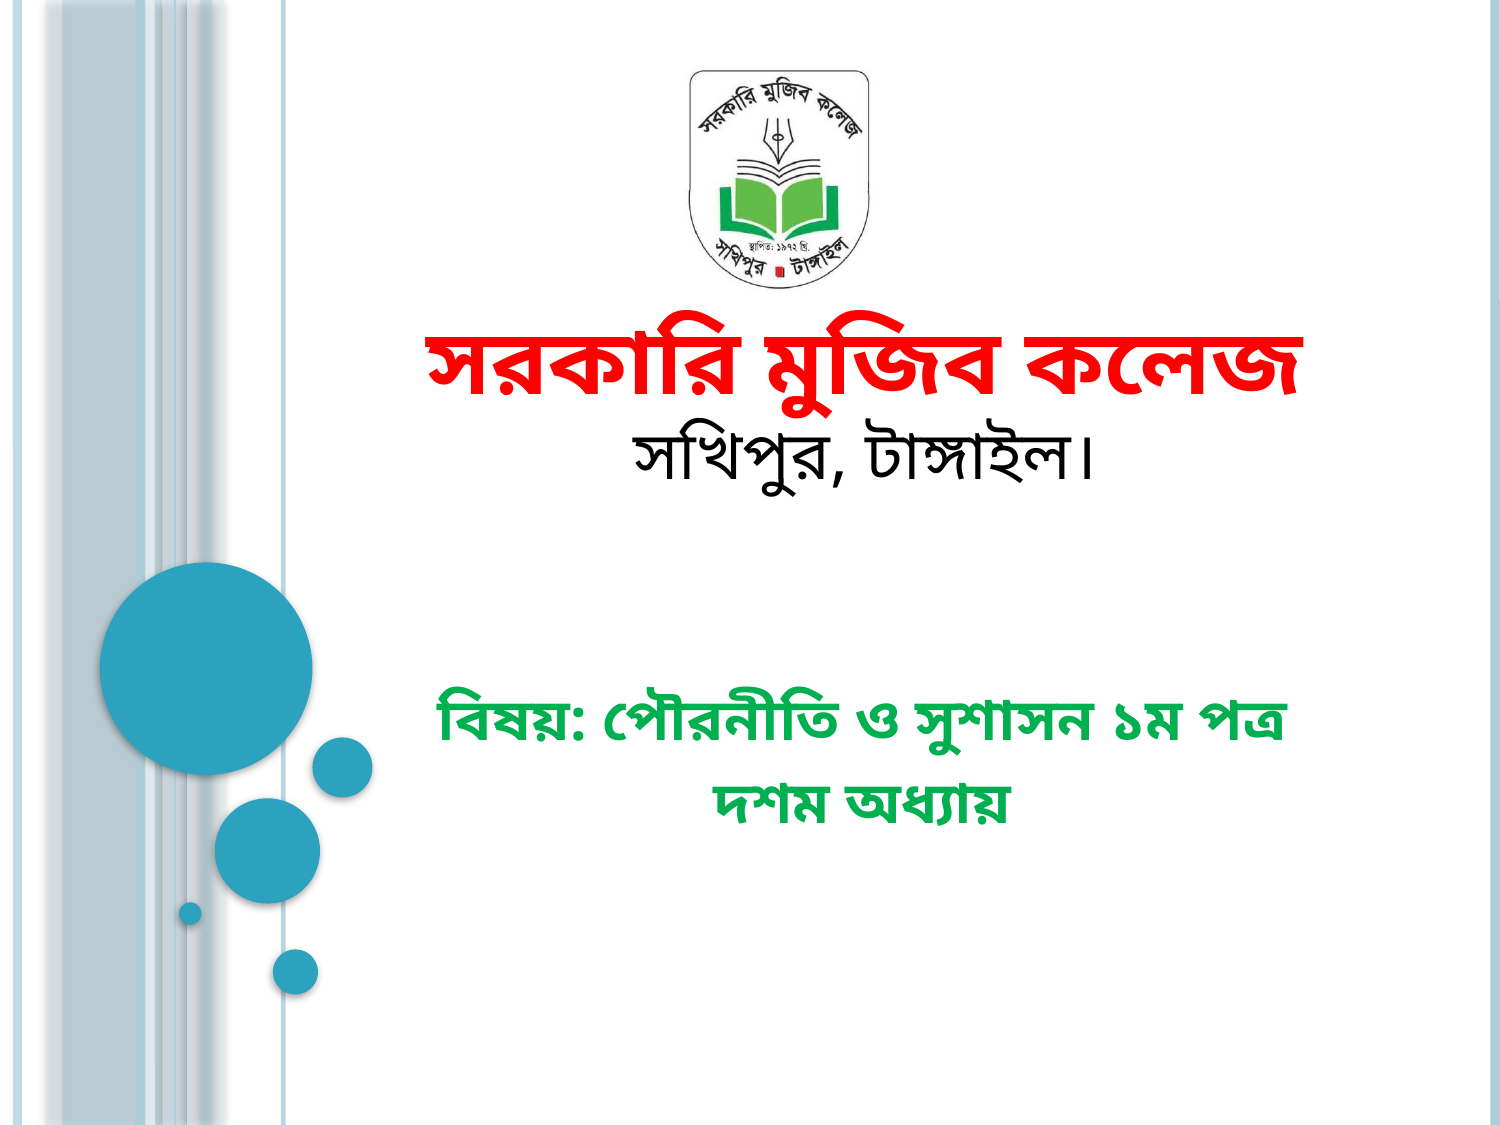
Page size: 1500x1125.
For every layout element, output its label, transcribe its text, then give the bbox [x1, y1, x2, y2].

text_box বিষয়: পৌরনীতি ও সুশাসন ১ম পত্র দশম অধ্যায় [337, 675, 1388, 800]
text_box সরকারি মুজিব কলেজ সখিপুর, টাঙ্গাইল। [354, 274, 1375, 500]
picture [649, 36, 906, 316]
